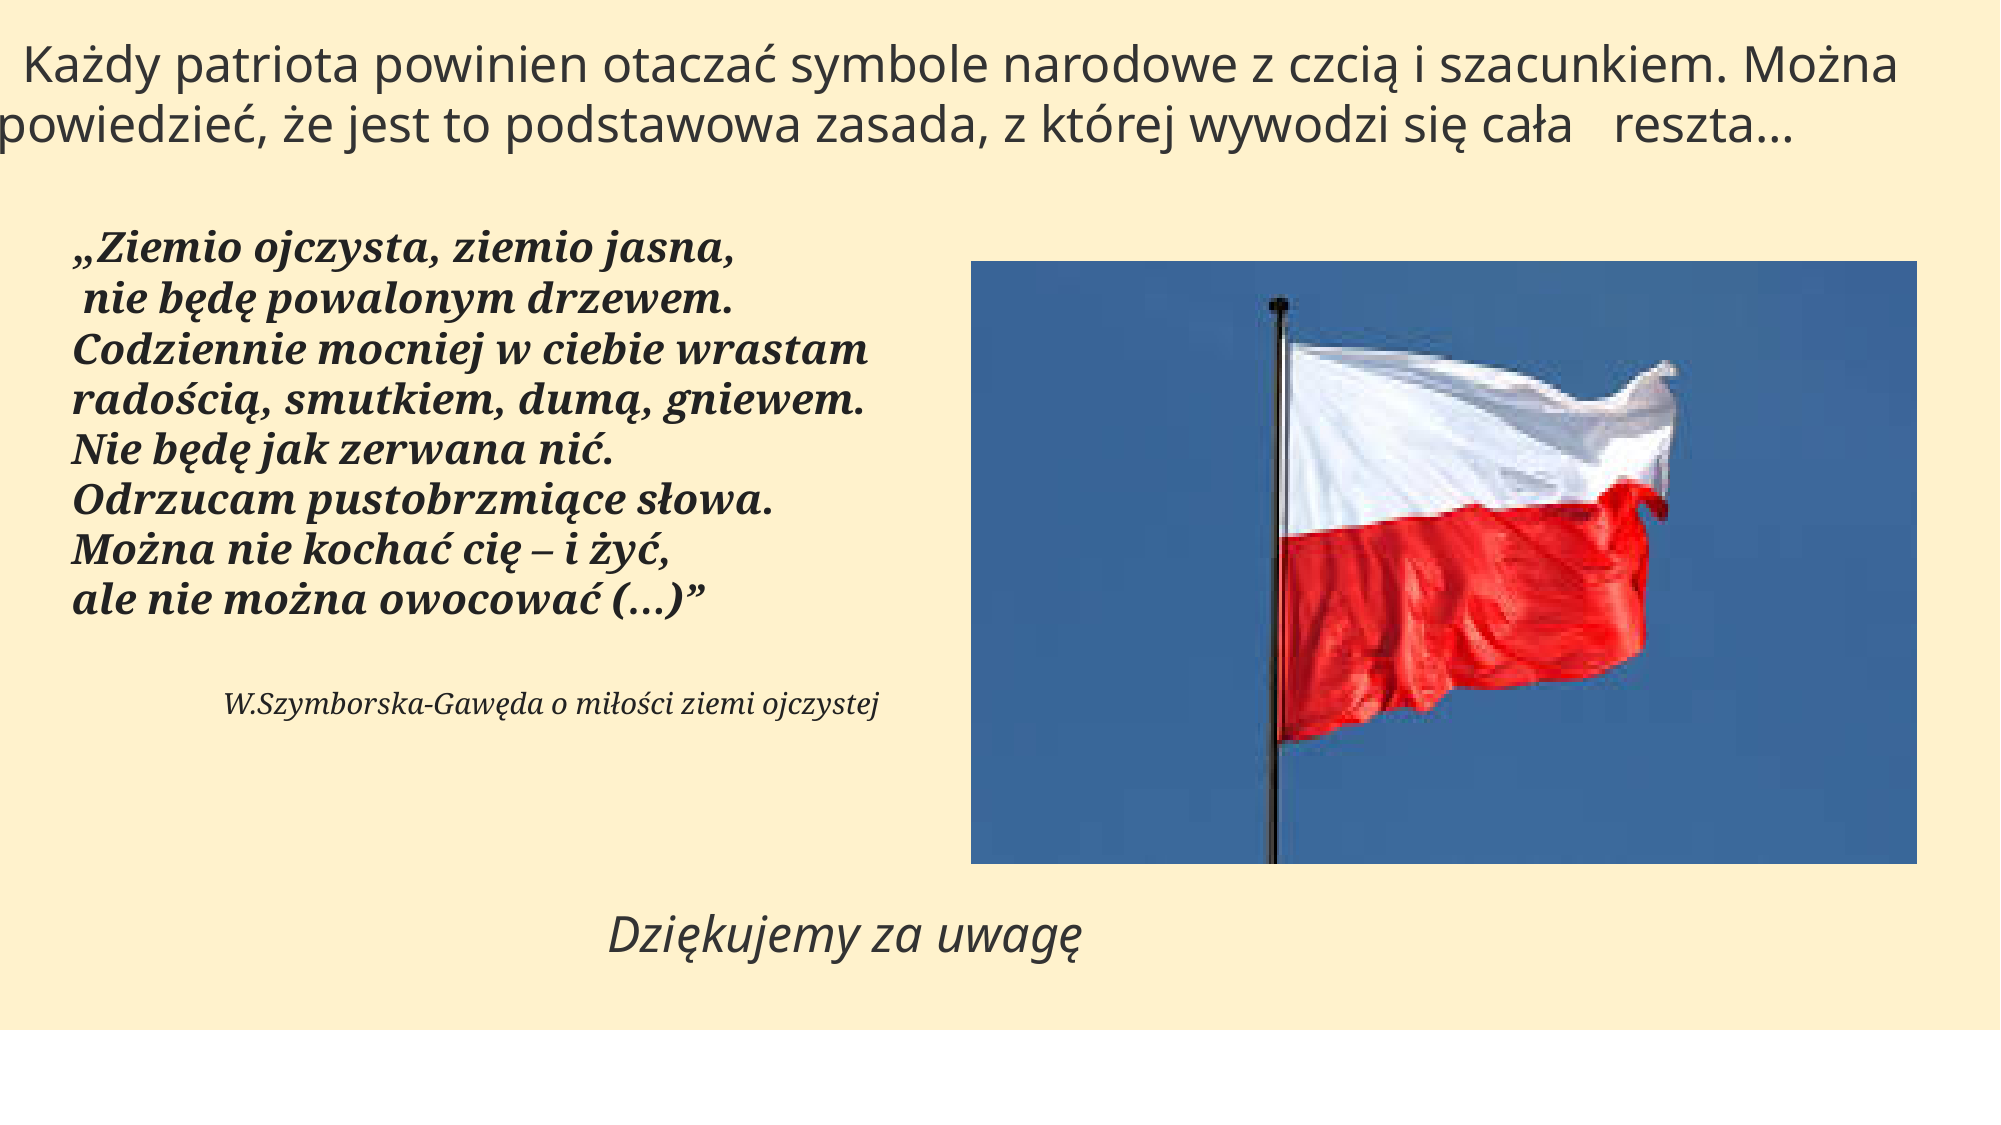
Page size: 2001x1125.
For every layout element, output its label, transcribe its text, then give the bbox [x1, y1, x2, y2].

picture [971, 261, 1917, 864]
text_box Każdy patriota powinien otaczać symbole narodowe z czcią i szacunkiem. Można powiedzieć, że jest to podstawowa zasada, z której wywodzi się cała reszta… „Ziemio ojczysta, ziemio jasna, nie będę powalonym drzewem. Codziennie mocniej w ciebie wrastam radością, smutkiem, dumą, gniewem. Nie będę jak zerwana nić. Odrzucam pustobrzmiące słowa. Można nie kochać cię – i żyć, ale nie można owocować (…)” W.Szymborska-Gawęda o miłości ziemi ojczystej Dziękujemy za uwagę [0, 0, 2000, 1030]
